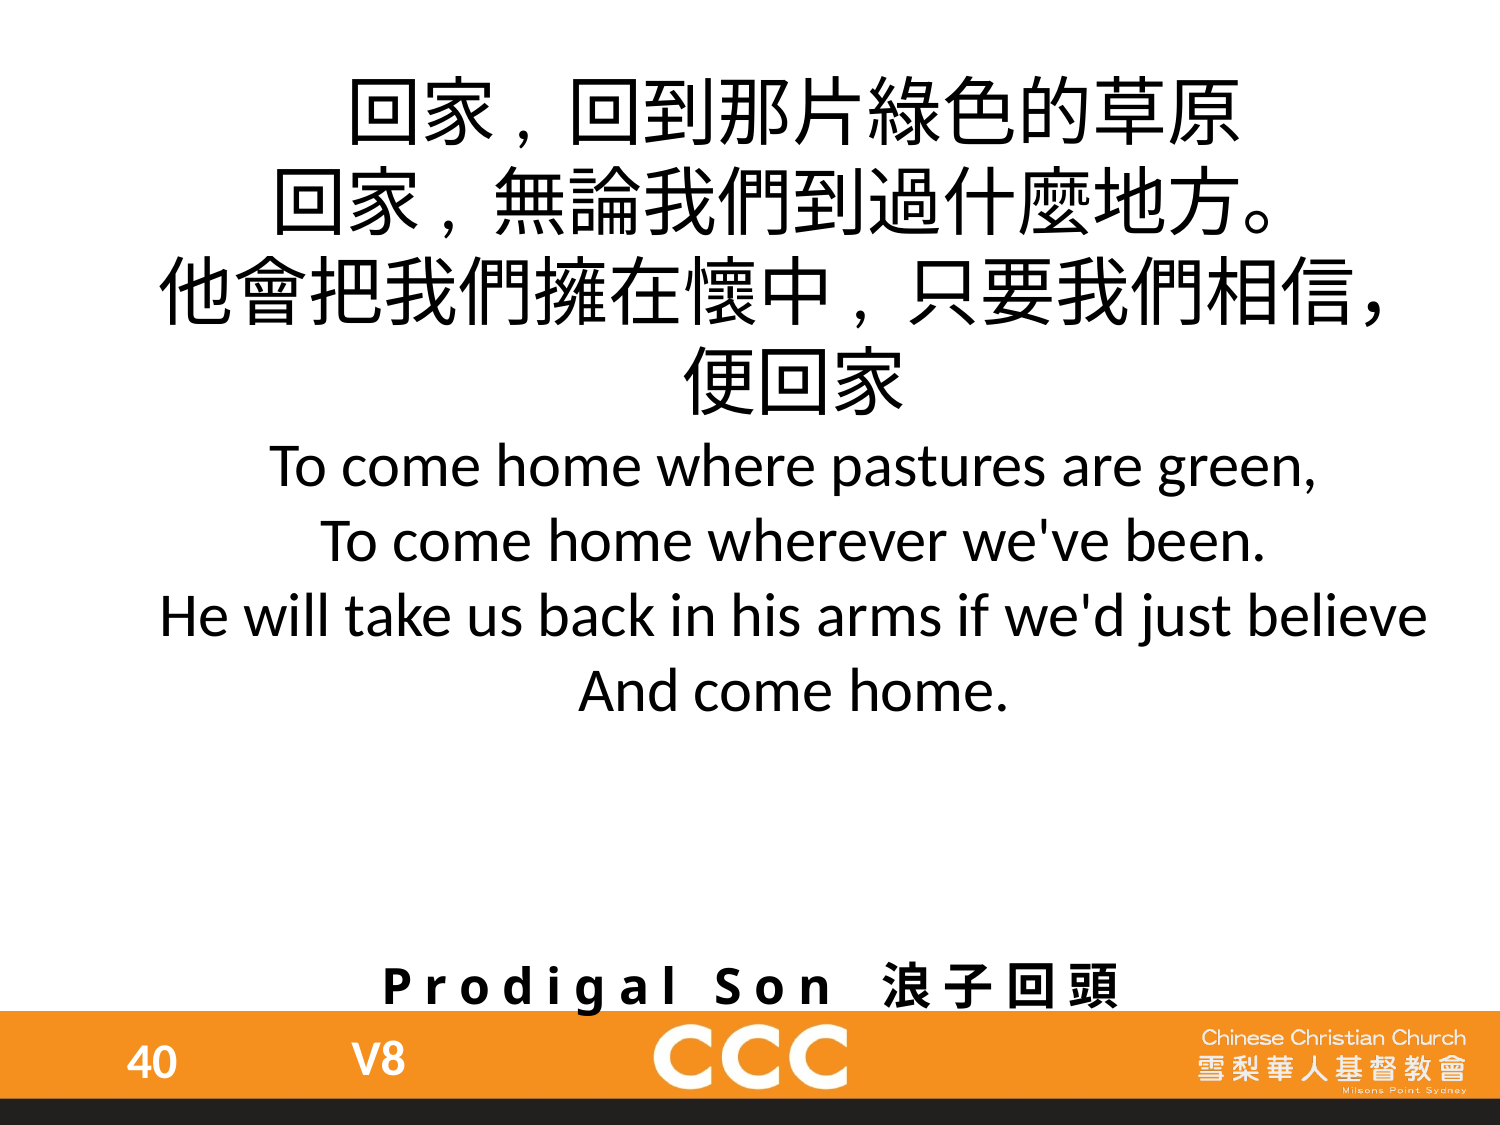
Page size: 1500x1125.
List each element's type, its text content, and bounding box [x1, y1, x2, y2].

slide_number 40 [112, 1023, 215, 1094]
text_box V8 [336, 1023, 486, 1094]
picture [0, 1011, 1500, 1125]
text_box 回家, 回到那片綠色的草原 回家, 無論我們到過什麼地方。 他會把我們擁在懷中, 只要我們相信， 便回家 To come home where pastures are green, To come home wherever we've been. He will take us back in his arms if we'd just believe And come home. [0, 56, 1500, 732]
text_box Prodigal Son 浪子回頭 [64, 947, 1436, 1023]
